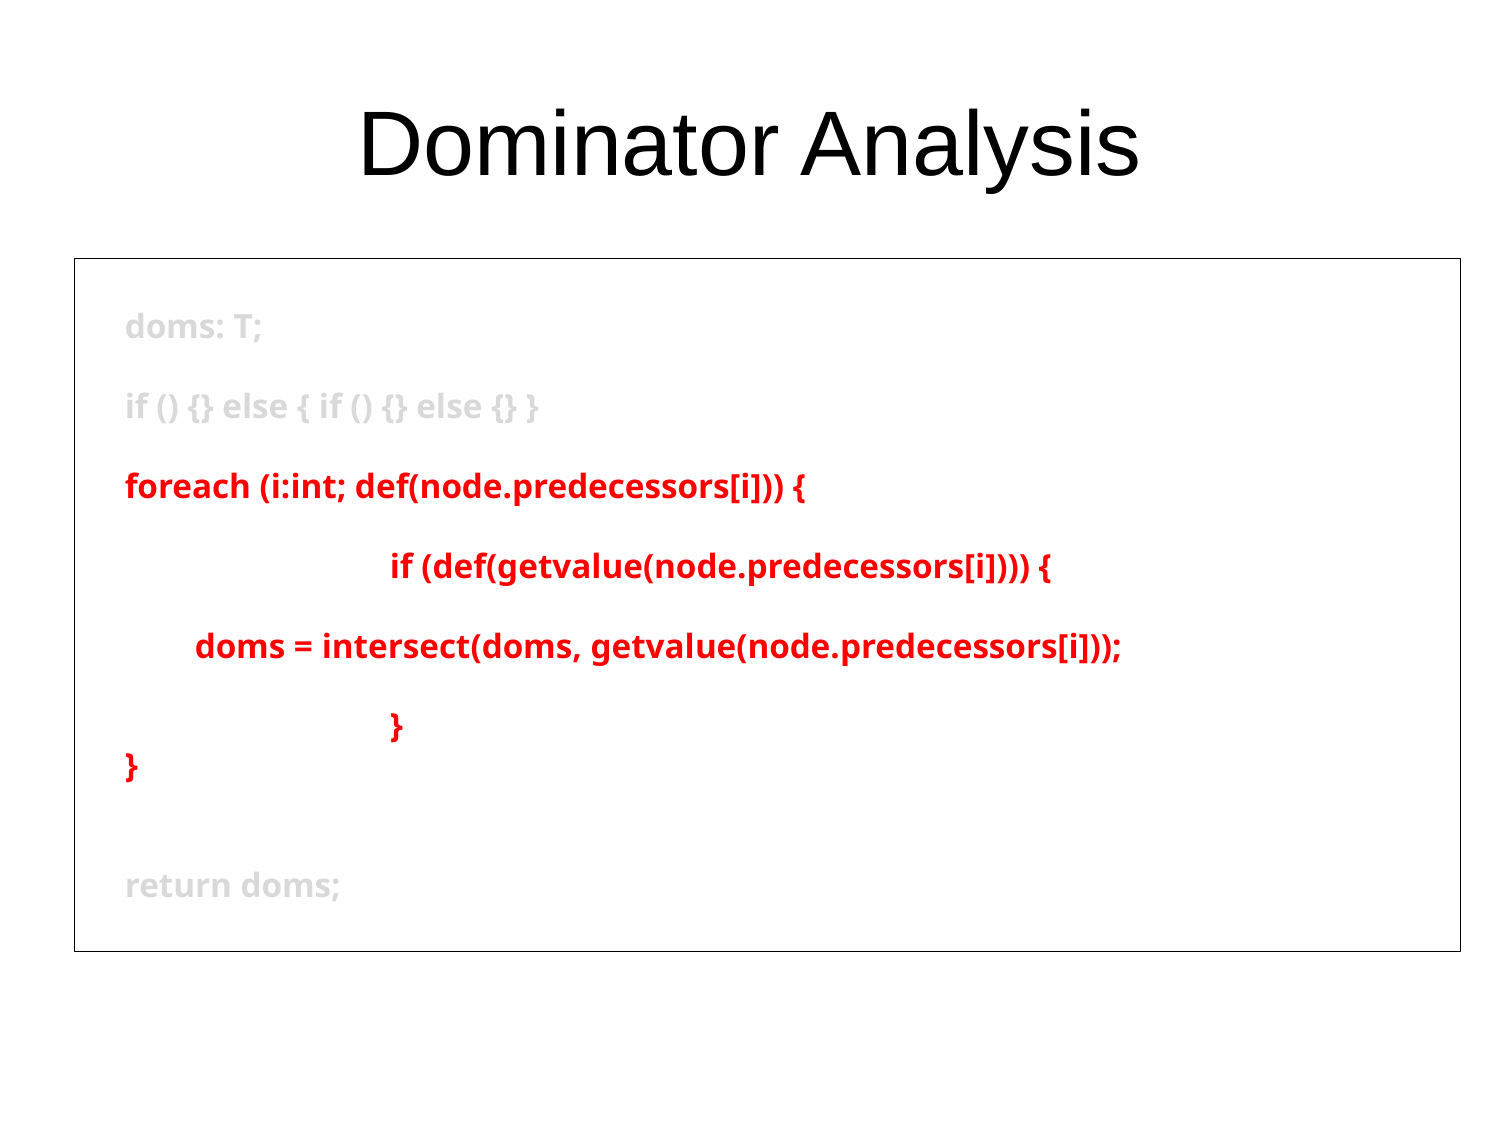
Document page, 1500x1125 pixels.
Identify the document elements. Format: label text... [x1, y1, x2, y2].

title Dominator Analysis [75, 45, 1425, 233]
text_box dominators := traversal(node: CFGNode): T { doms: T; if () {} else { if () {} else {} } foreach (i:int; def(node.predecessors[i])) { if (def(getvalue(node.predecessors[i]))) { doms = intersect(doms, getvalue(node.predecessors[i])); } } return doms; }; [74, 258, 1461, 952]
